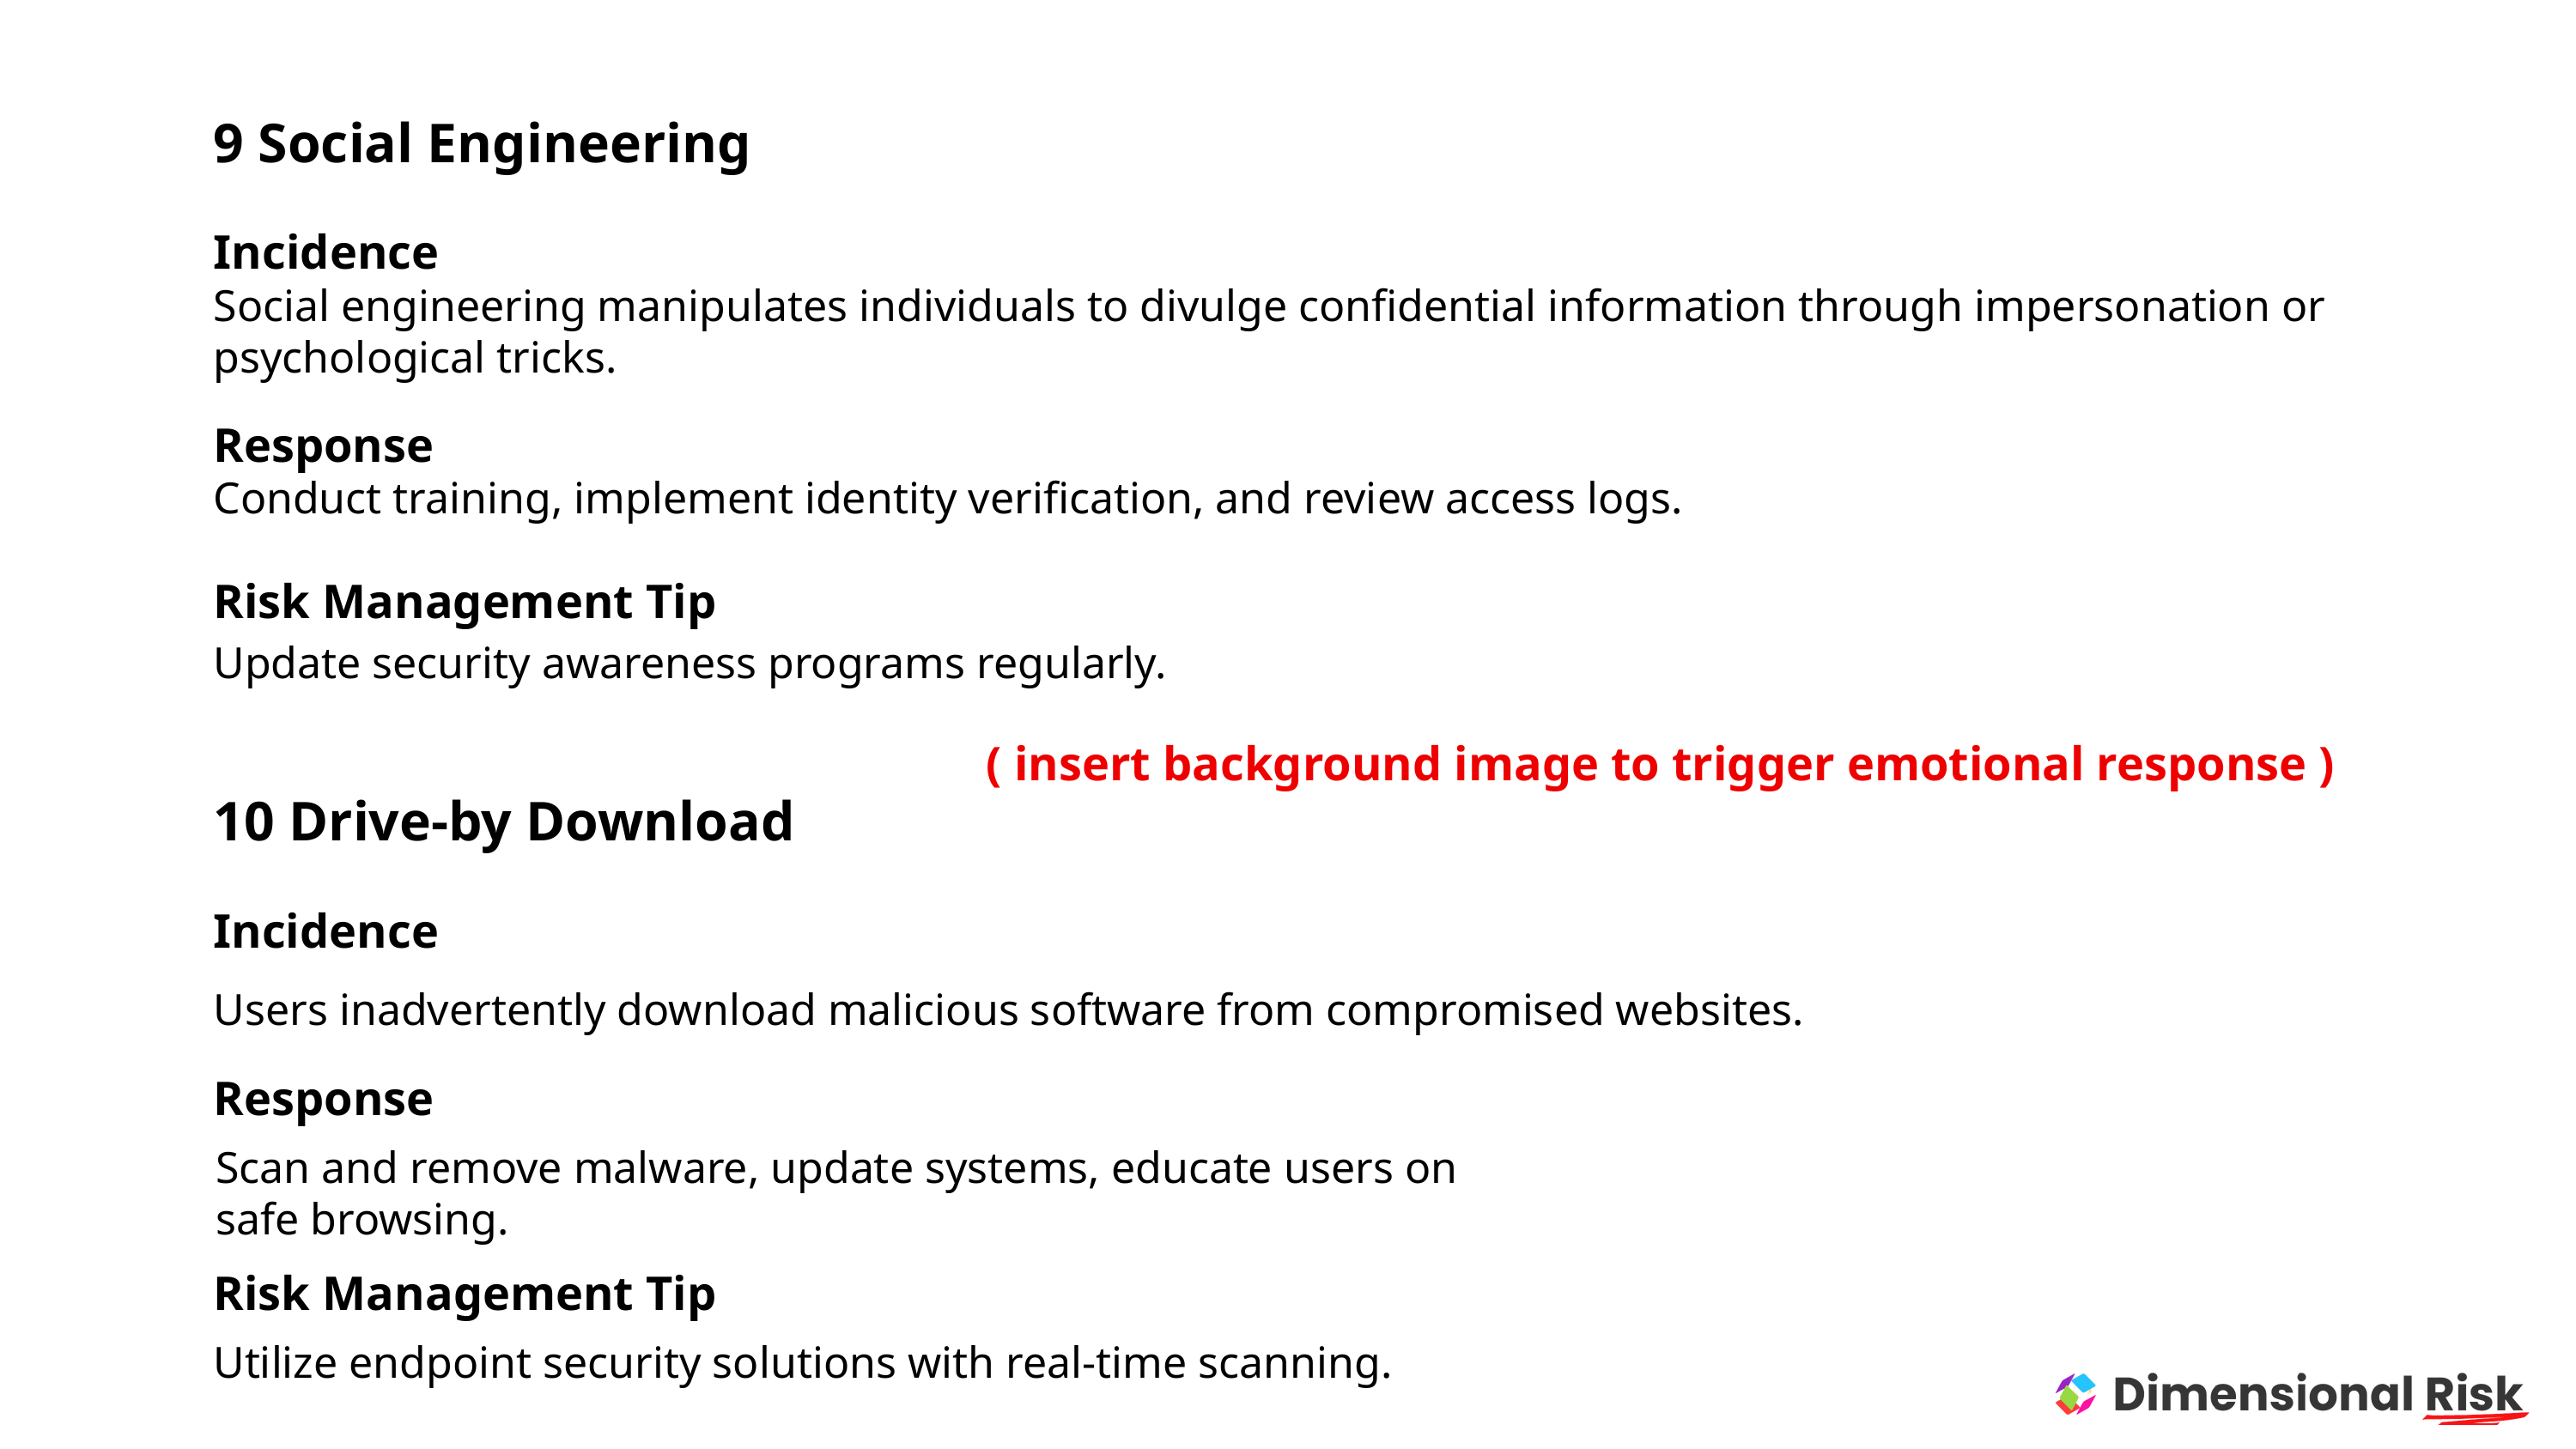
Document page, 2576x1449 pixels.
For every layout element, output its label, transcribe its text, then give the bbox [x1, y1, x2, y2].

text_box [213, 416, 2473, 688]
text_box Social engineering manipulates individuals to divulge confidential information through impersonation or psychological tricks. [213, 278, 2473, 382]
text_box 9 Social Engineering [213, 108, 872, 173]
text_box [213, 902, 1941, 1035]
text_box Incidence [213, 222, 570, 278]
text_box ( insert background image to trigger emotional response ) [986, 733, 2432, 790]
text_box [213, 1070, 1546, 1386]
text_box 10 Drive-by Download [213, 787, 842, 852]
text_box [2047, 1361, 2552, 1426]
